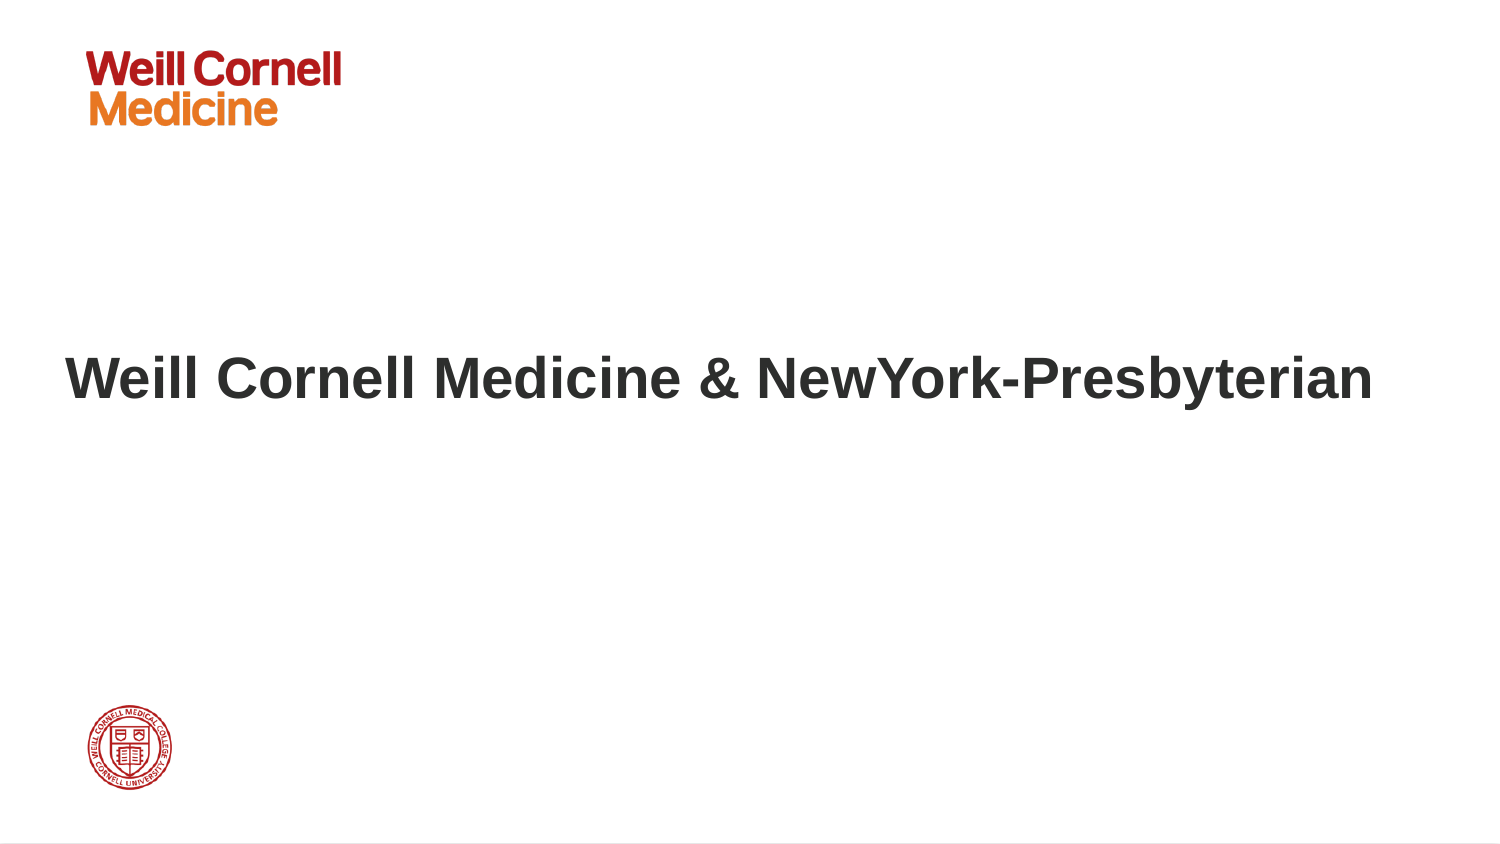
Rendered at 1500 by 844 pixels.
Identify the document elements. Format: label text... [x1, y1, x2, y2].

picture [86, 658, 183, 796]
title Weill Cornell Medicine & NewYork-Presbyterian [64, 348, 1435, 422]
picture [52, 17, 374, 159]
